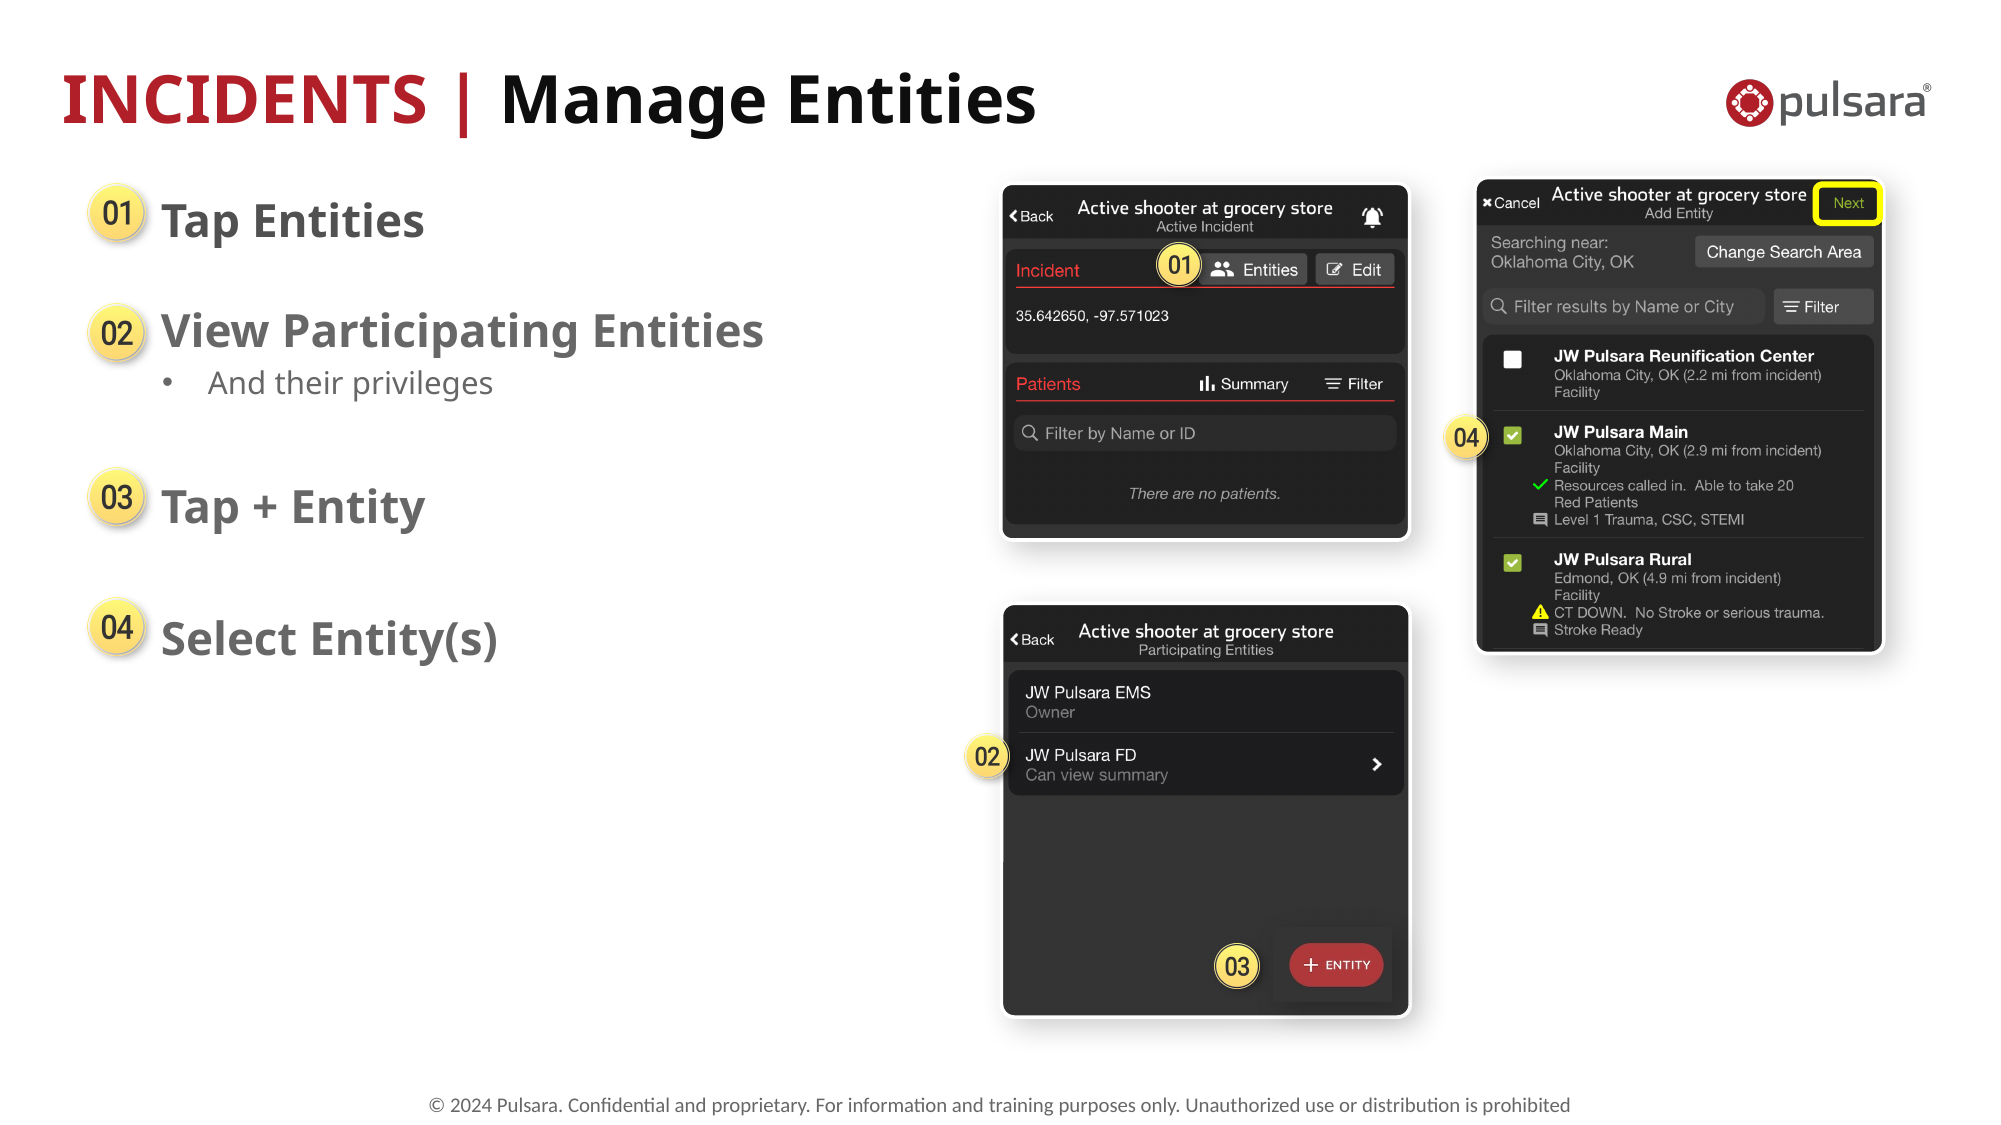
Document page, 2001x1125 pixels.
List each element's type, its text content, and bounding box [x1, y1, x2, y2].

picture [1723, 75, 1934, 131]
text_box INCIDENTS | Manage Entities [47, 49, 1260, 145]
picture [1000, 183, 1410, 541]
picture [1443, 177, 1884, 654]
picture [964, 603, 1411, 1018]
picture [87, 183, 147, 243]
text_box Tap Entities View Participating Entities And their privileges Tap + Entity Select Entity(s) [145, 183, 936, 937]
picture [87, 597, 147, 656]
picture [87, 467, 147, 526]
picture [87, 303, 147, 362]
